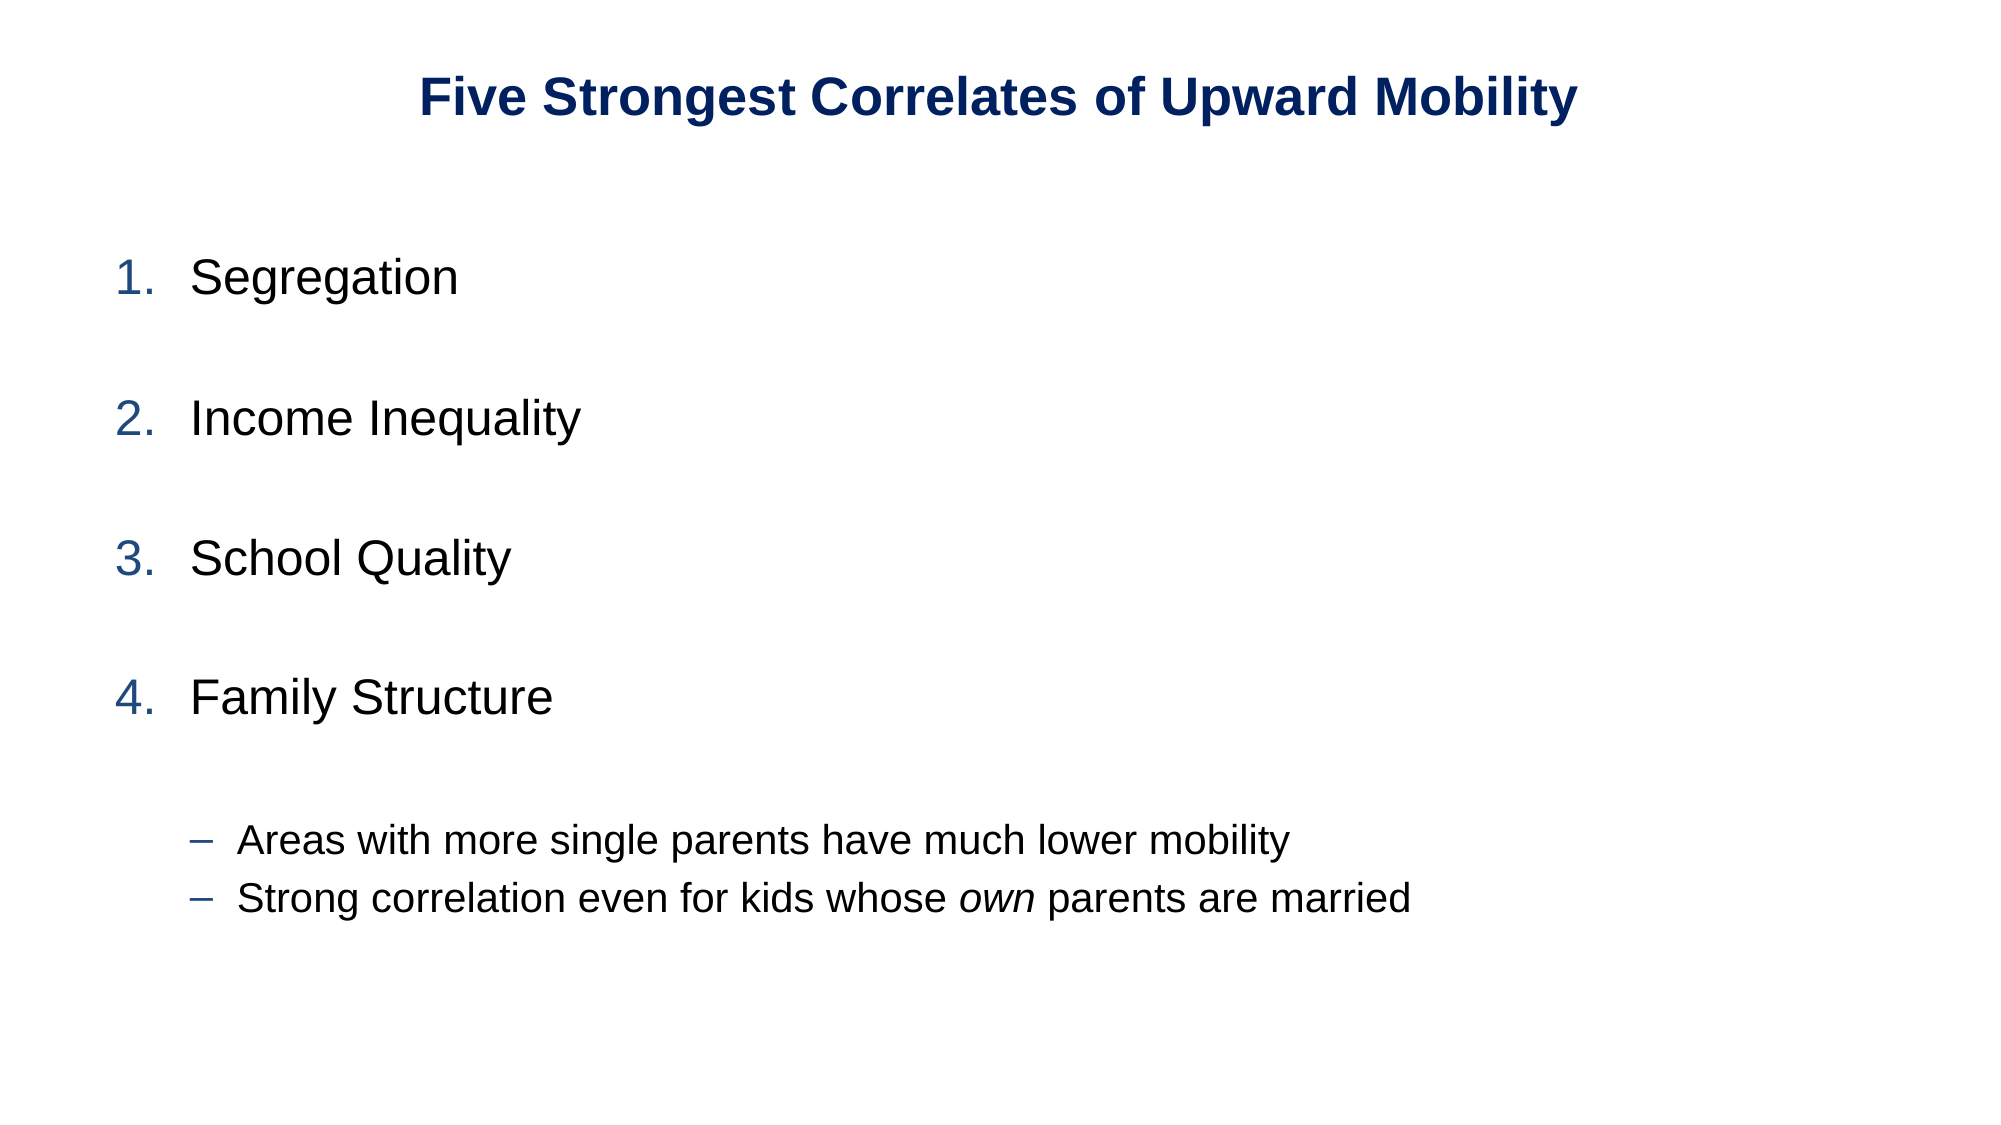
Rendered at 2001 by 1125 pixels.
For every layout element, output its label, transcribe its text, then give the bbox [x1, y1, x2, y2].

title Five Strongest Correlates of Upward Mobility [0, 37, 2000, 150]
list Segregation Income Inequality School Quality Family Structure Areas with more single parents have much lower mobility Strong correlation even for kids whose own parents are married [99, 237, 1900, 1088]
